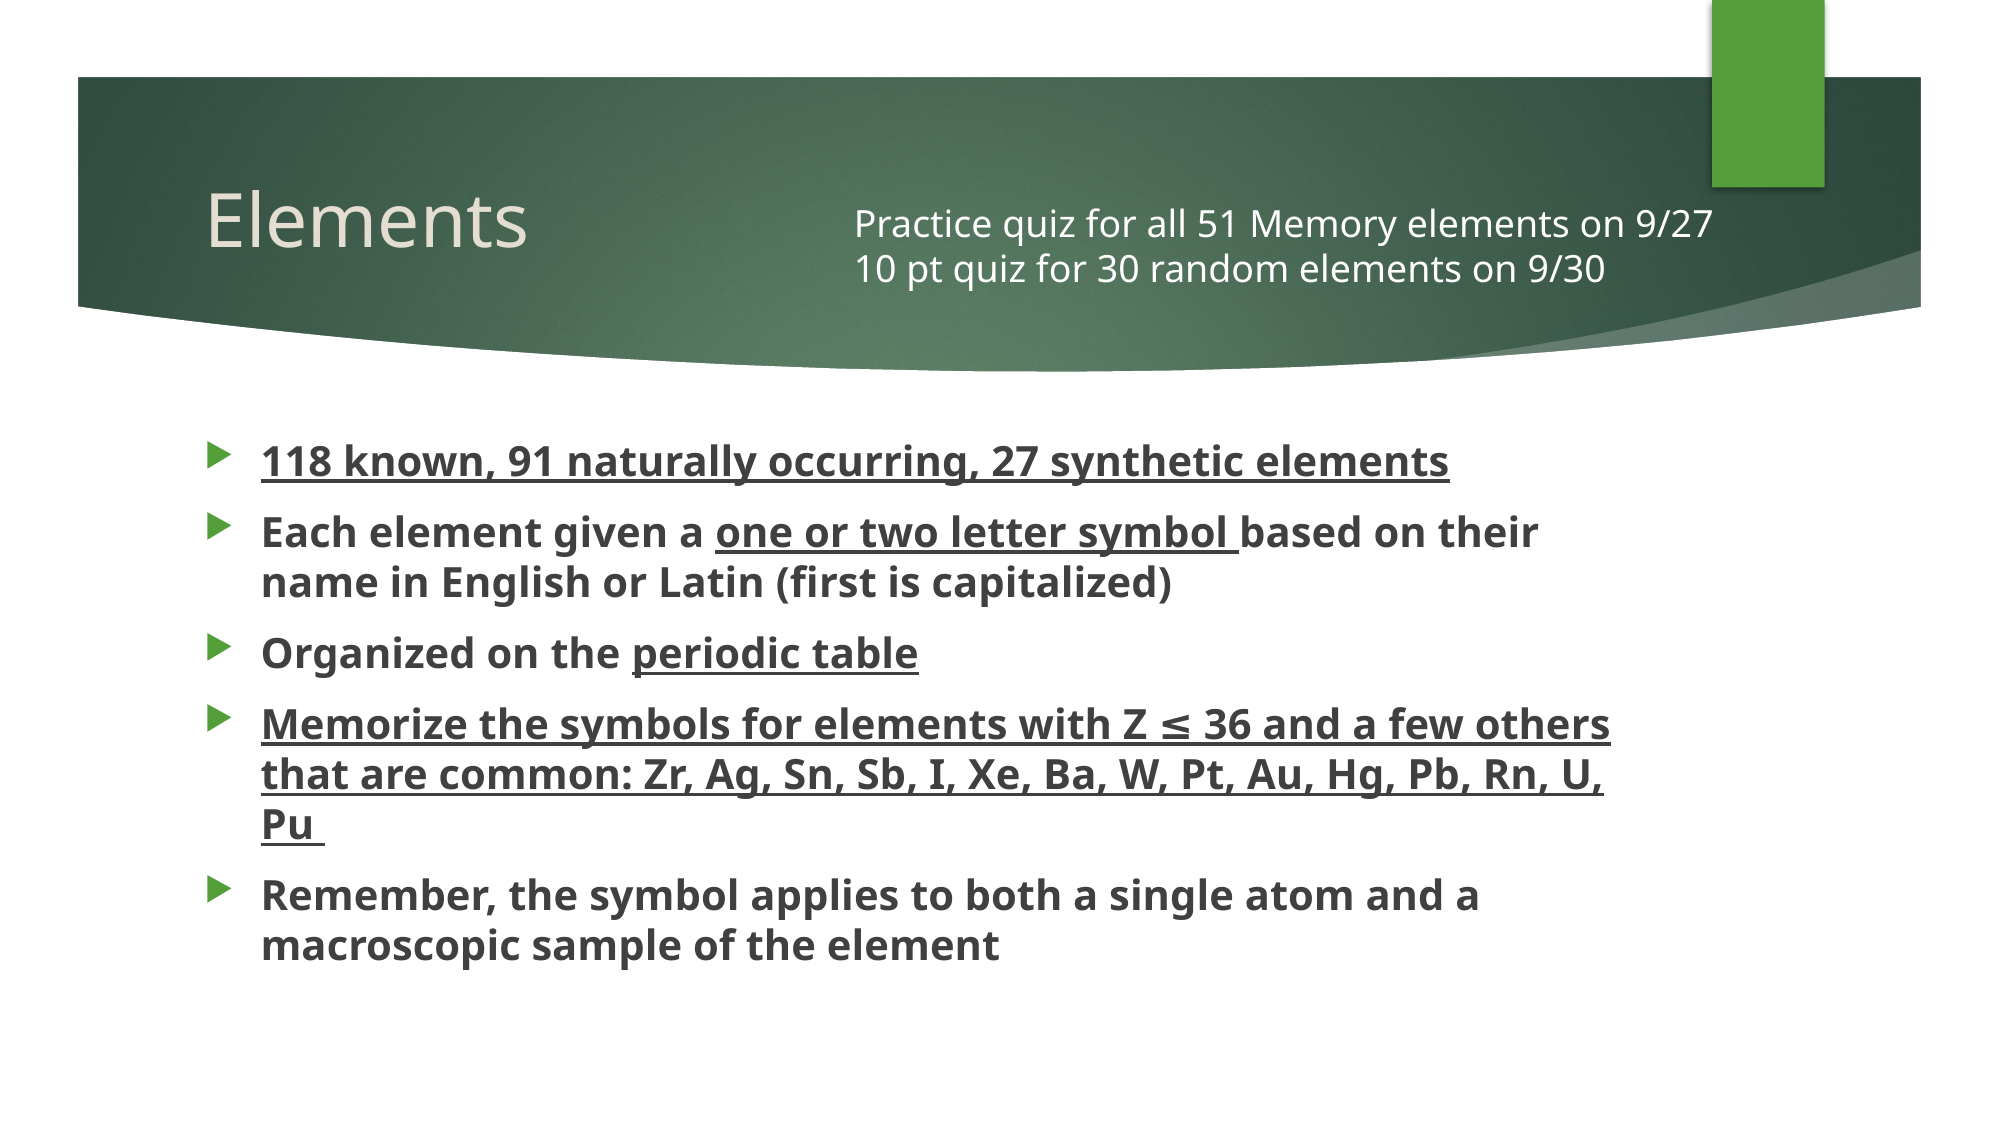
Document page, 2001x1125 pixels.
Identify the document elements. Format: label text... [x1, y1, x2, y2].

title Elements [189, 159, 1638, 276]
text_box Practice quiz for all 51 Memory elements on 9/27 10 pt quiz for 30 random elements on 9/30 [838, 192, 1775, 297]
list 118 known, 91 naturally occurring, 27 synthetic elements Each element given a one or two letter symbol based on their name in English or Latin (first is capitalized) Organized on the periodic table Memorize the symbols for elements with Z ≤ 36 and a few others that are common: Zr, Ag, Sn, Sb, I, Xe, Ba, W, Pt, Au, Hg, Pb, Rn, U, Pu Remember, the symbol applies to both a single atom and a macroscopic sample of the element [189, 427, 1638, 988]
